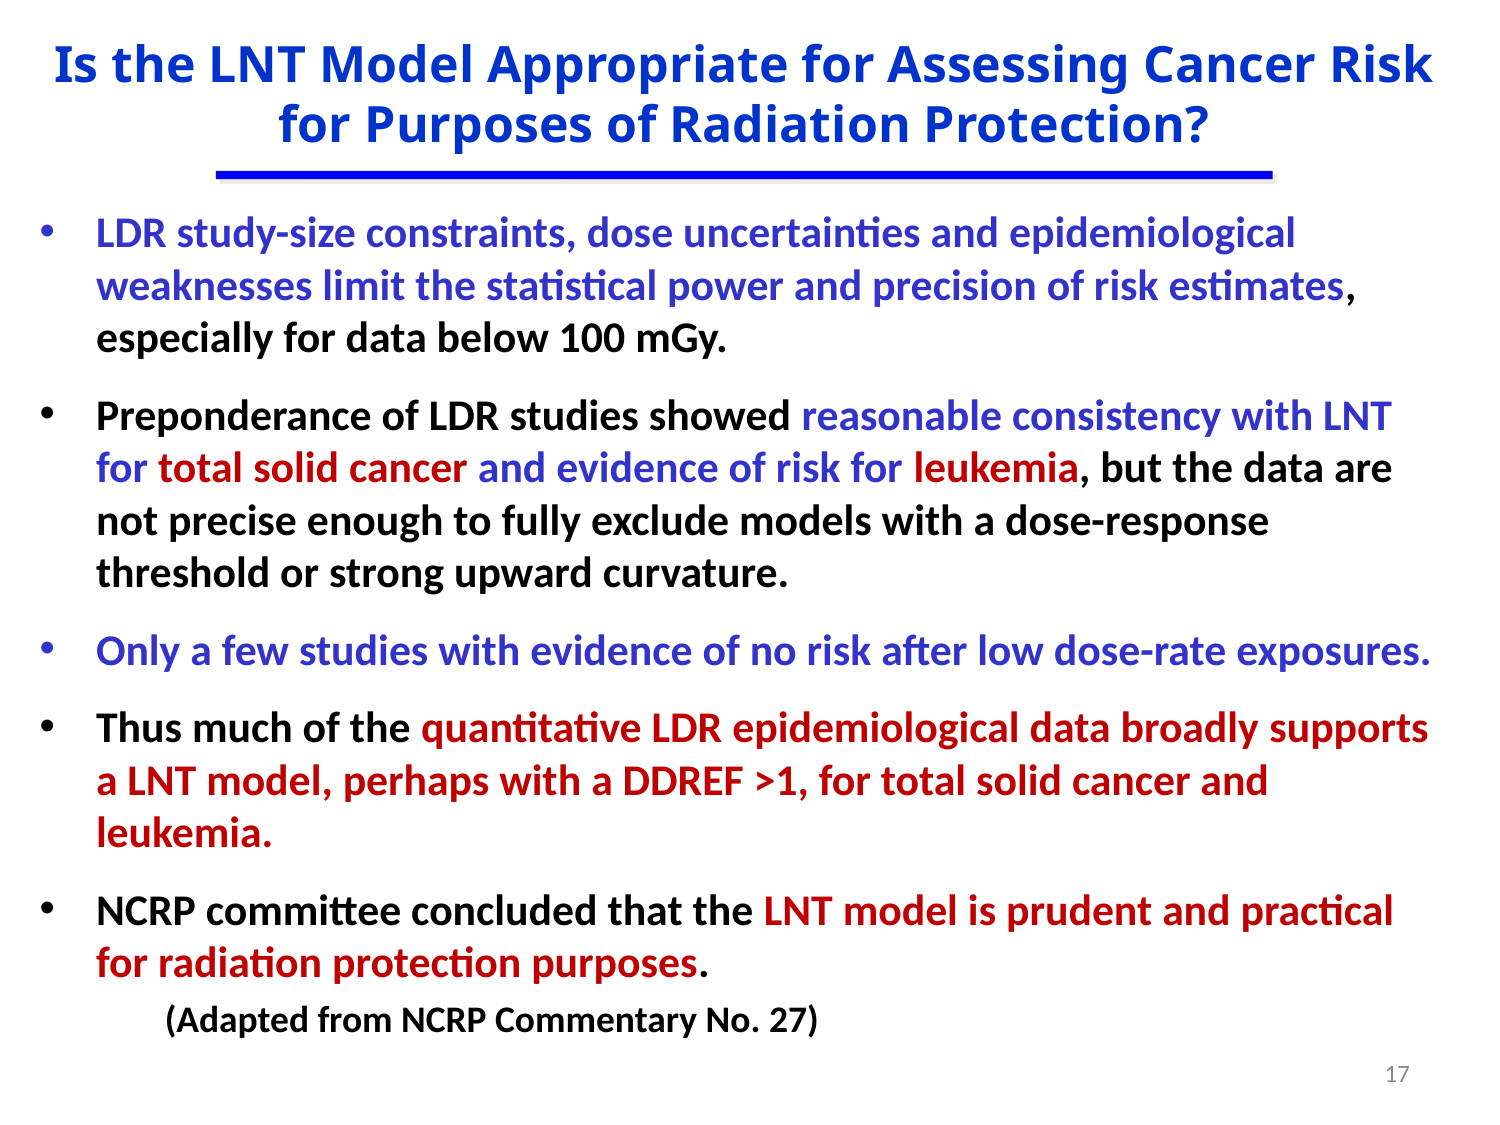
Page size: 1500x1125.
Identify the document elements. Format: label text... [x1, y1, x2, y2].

text_box (Adapted from NCRP Commentary No. 27) [150, 987, 1302, 1048]
slide_number 17 [1074, 1042, 1425, 1103]
text_box LDR study-size constraints, dose uncertainties and epidemiological weaknesses limit the statistical power and precision of risk estimates, especially for data below 100 mGy. Preponderance of LDR studies showed reasonable consistency with LNT for total solid cancer and evidence of risk for leukemia, but the data are not precise enough to fully exclude models with a dose-response threshold or strong upward curvature. Only a few studies with evidence of no risk after low dose-rate exposures. Thus much of the quantitative LDR epidemiological data broadly supports a LNT model, perhaps with a DDREF >1, for total solid cancer and leukemia. NCRP committee concluded that the LNT model is prudent and practical for radiation protection purposes. [24, 196, 1450, 994]
text_box Is the LNT Model Appropriate for Assessing Cancer Risk for Purposes of Radiation Protection? [38, 24, 1450, 213]
